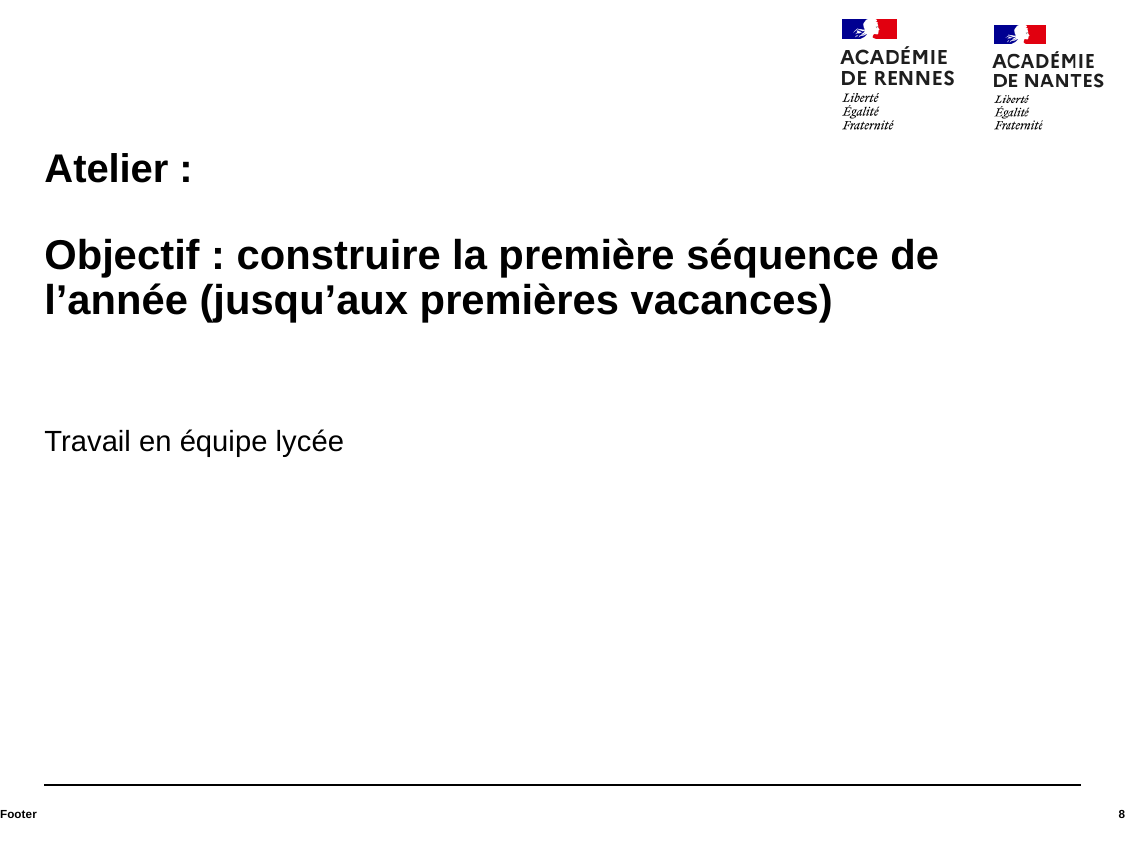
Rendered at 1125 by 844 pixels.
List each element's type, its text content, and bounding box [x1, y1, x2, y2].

footer Footer [0, 784, 727, 844]
list Travail en équipe lycée [44, 421, 1081, 724]
picture [822, 0, 1125, 148]
title Atelier : Objectif : construire la première séquence de l’année (jusqu’aux premières vacances) [44, 147, 1081, 266]
slide_number 8 [958, 784, 1125, 844]
